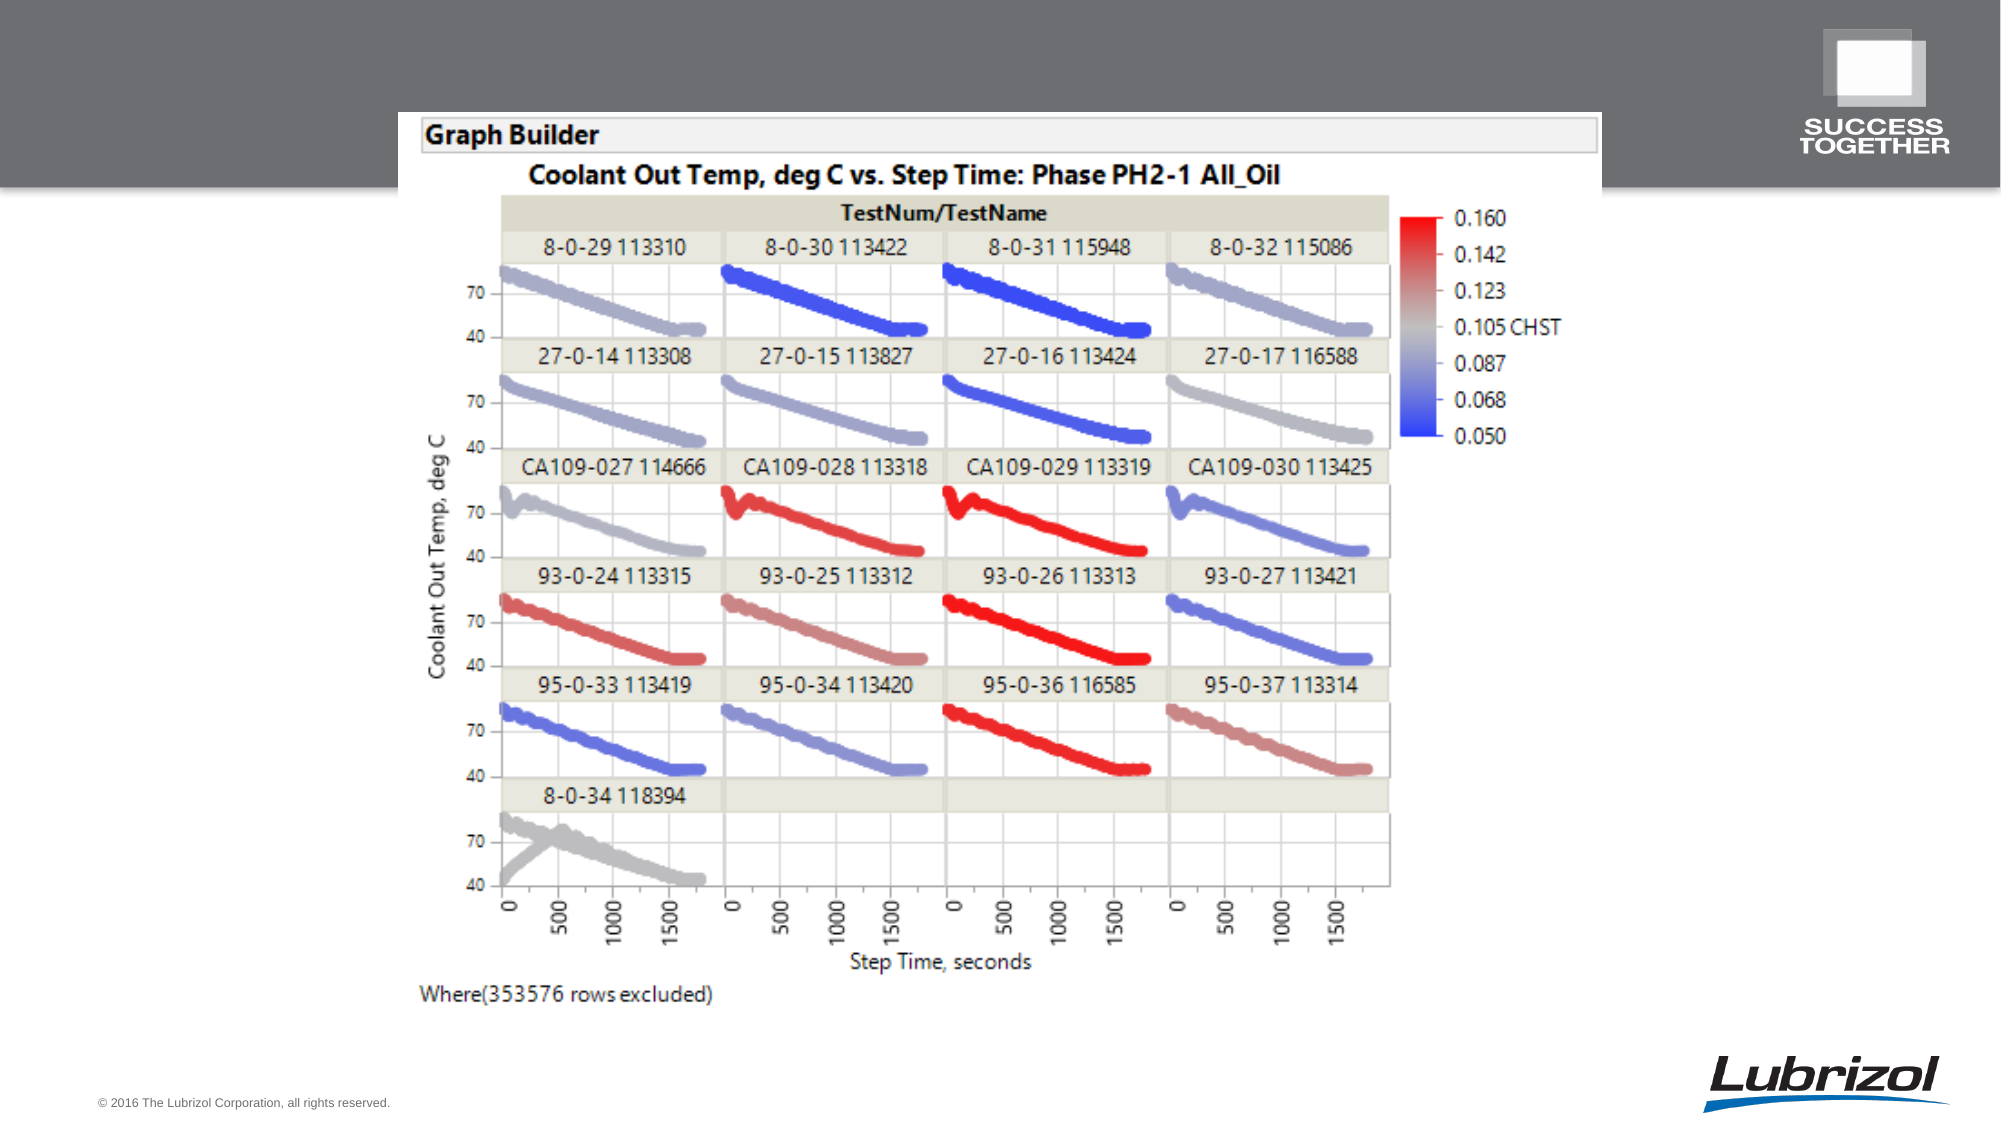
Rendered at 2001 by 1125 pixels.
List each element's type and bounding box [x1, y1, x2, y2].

picture [1703, 1056, 1950, 1113]
picture [1800, 23, 1950, 158]
picture [398, 112, 1602, 1013]
